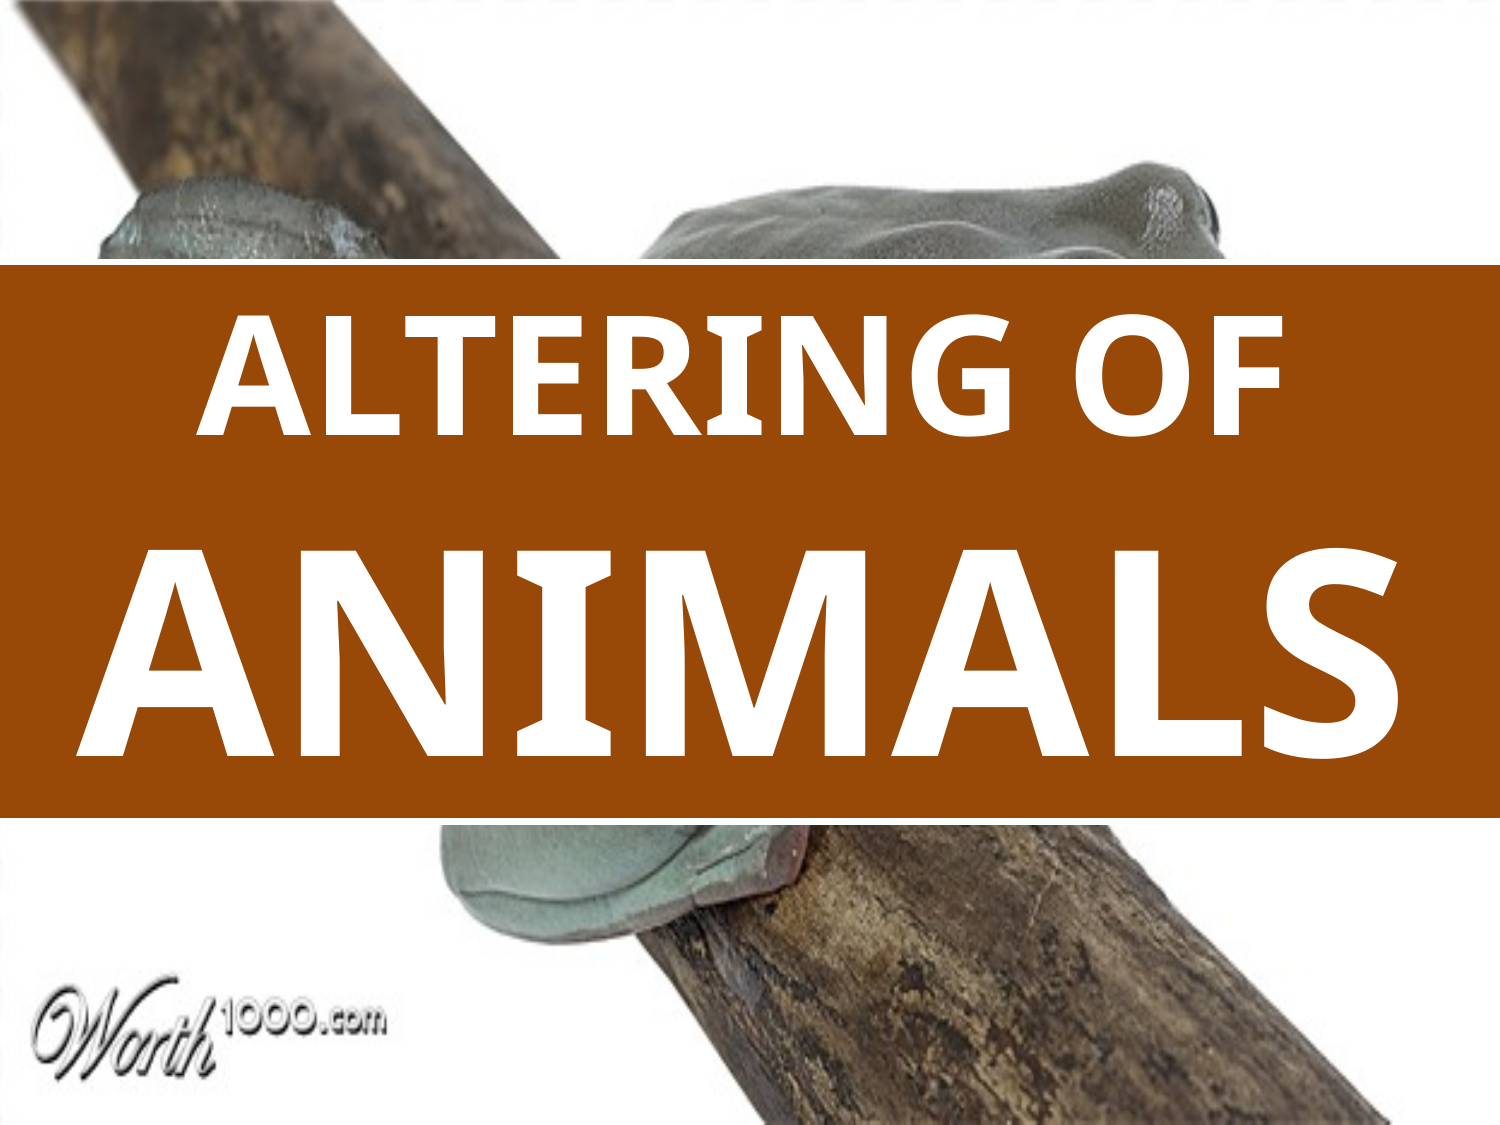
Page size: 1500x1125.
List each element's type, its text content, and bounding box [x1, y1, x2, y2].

picture [0, 0, 1500, 261]
text_box ALTERING OF ANIMALS [0, 261, 1500, 822]
picture [0, 822, 1500, 1125]
